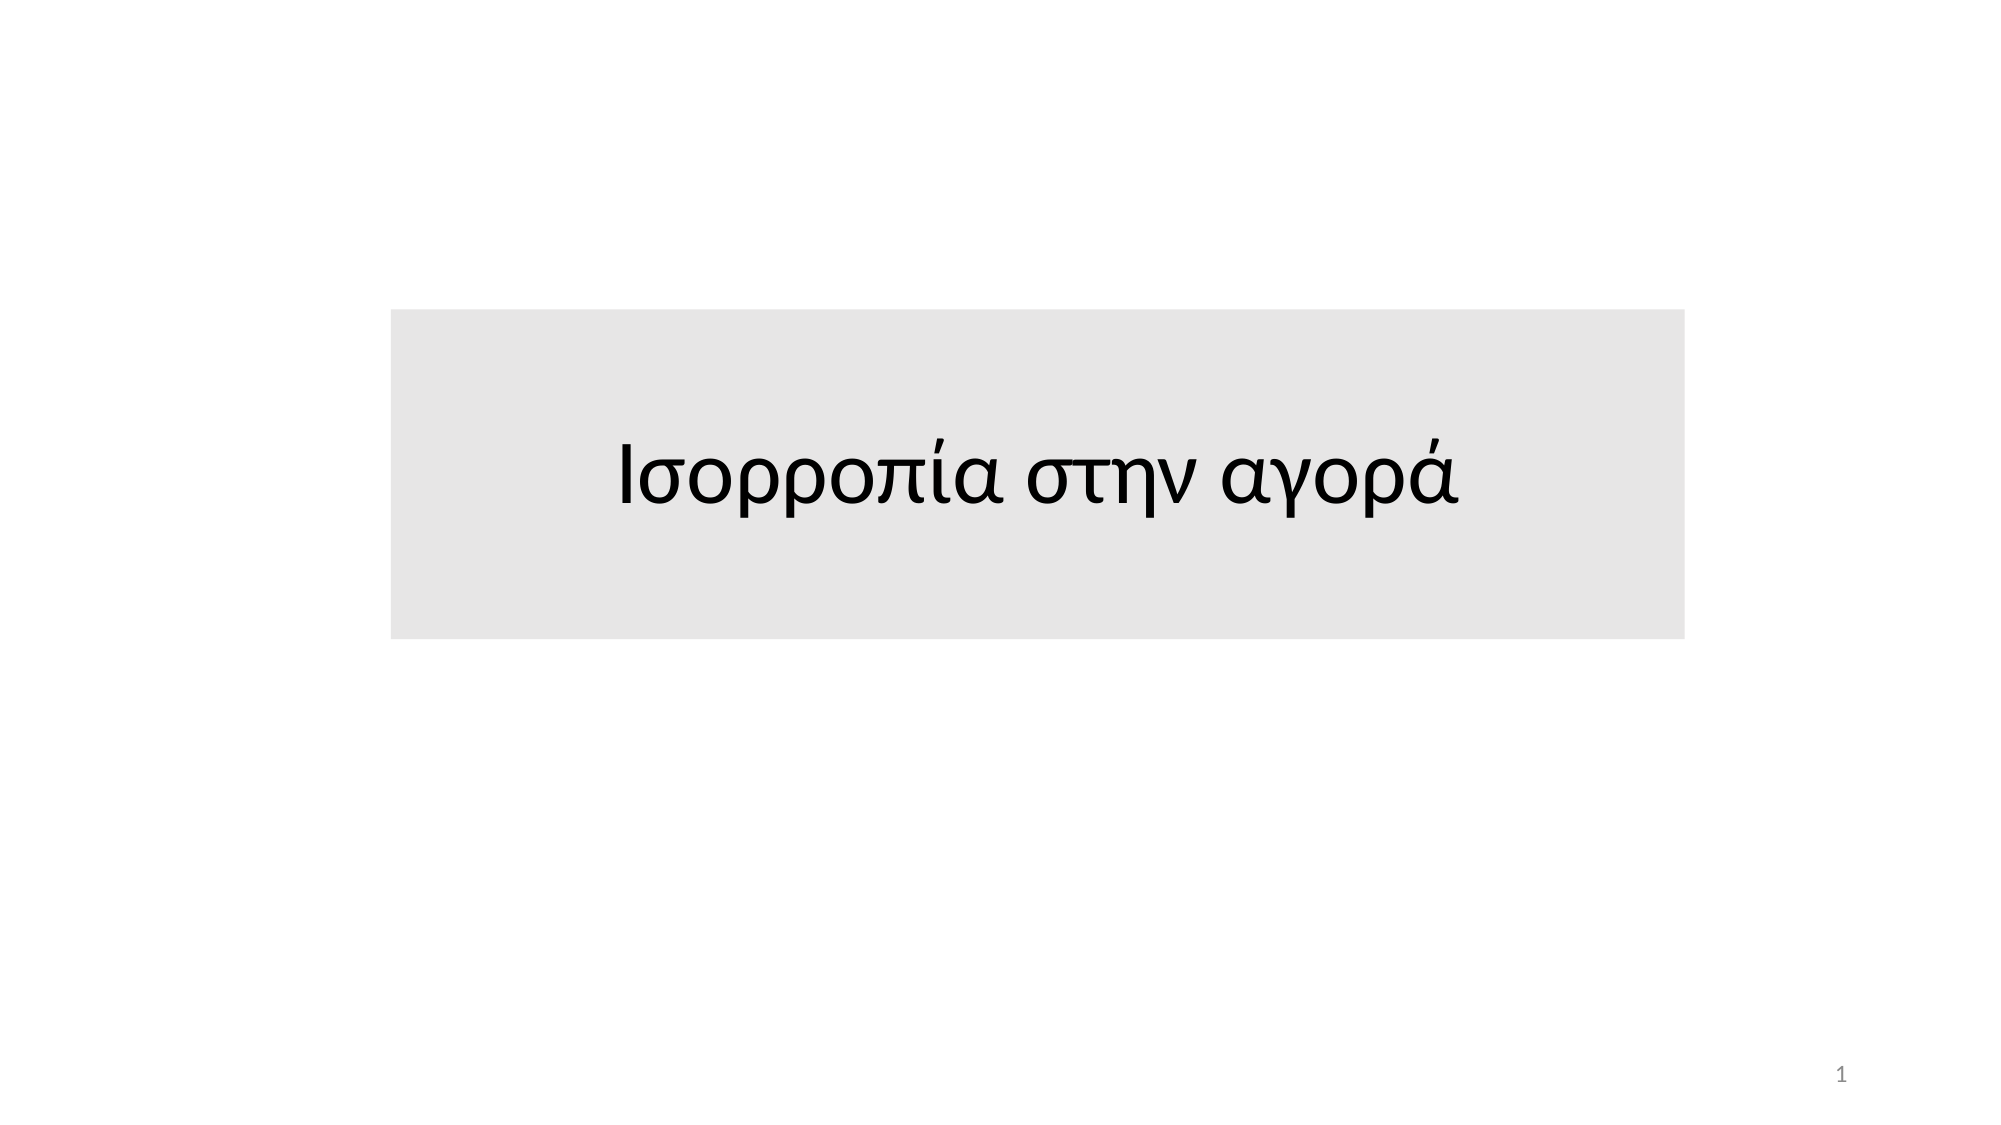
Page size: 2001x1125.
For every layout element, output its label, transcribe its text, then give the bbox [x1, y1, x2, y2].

title Ισορροπία στην αγορά [390, 309, 1685, 640]
slide_number 1 [1412, 1042, 1863, 1103]
